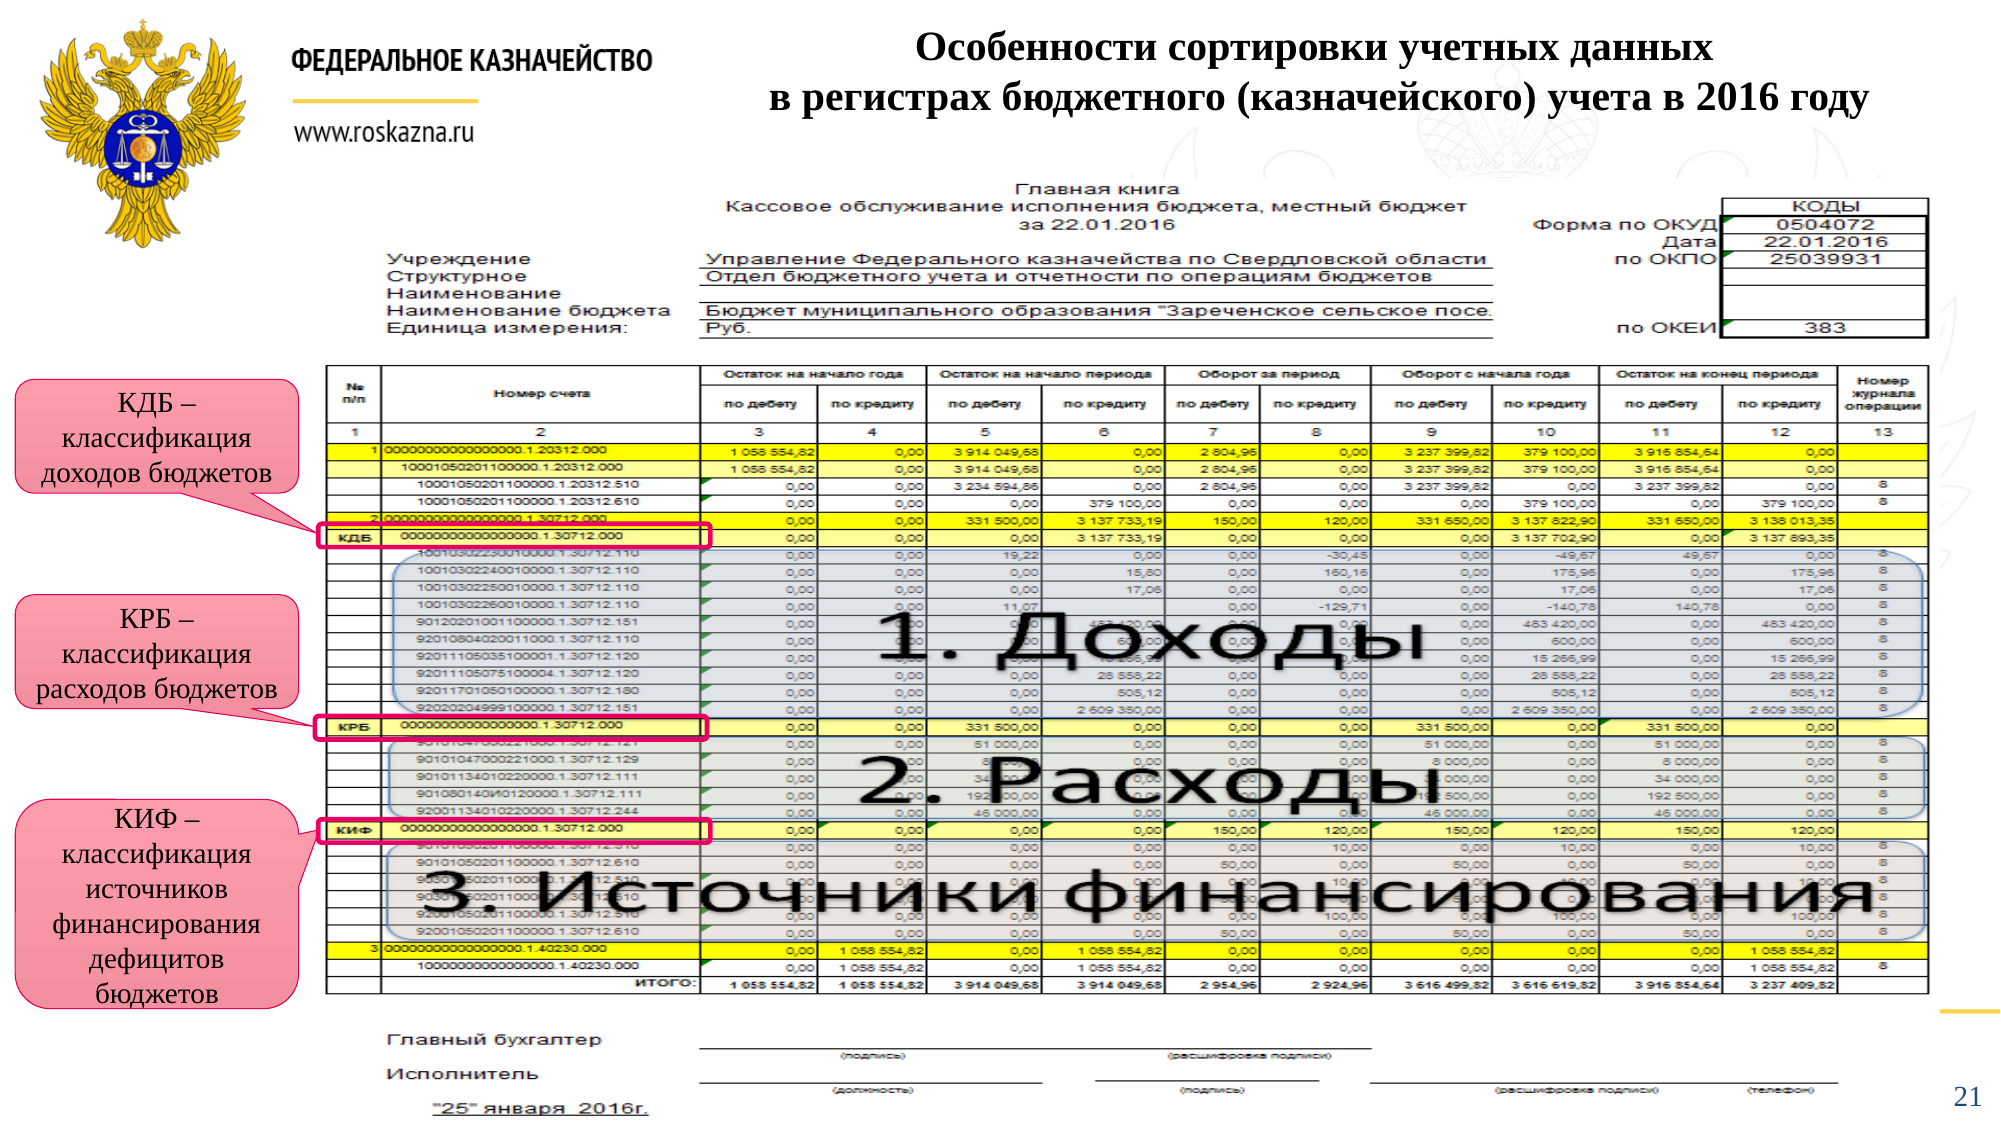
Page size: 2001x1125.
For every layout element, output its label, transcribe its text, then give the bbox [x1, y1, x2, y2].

picture [0, 0, 2001, 1125]
text_box КДБ – классификация доходов бюджетов [14, 378, 317, 534]
text_box Особенности сортировки учетных данных в регистрах бюджетного (казначейского) учета в 2016 году [641, 10, 1998, 126]
text_box КИФ – классификация источников финансирования дефицитов бюджетов [14, 798, 317, 1010]
text_box 21 [1941, 1071, 1998, 1119]
text_box [313, 715, 318, 741]
text_box КРБ – классификация расходов бюджетов [14, 594, 313, 727]
